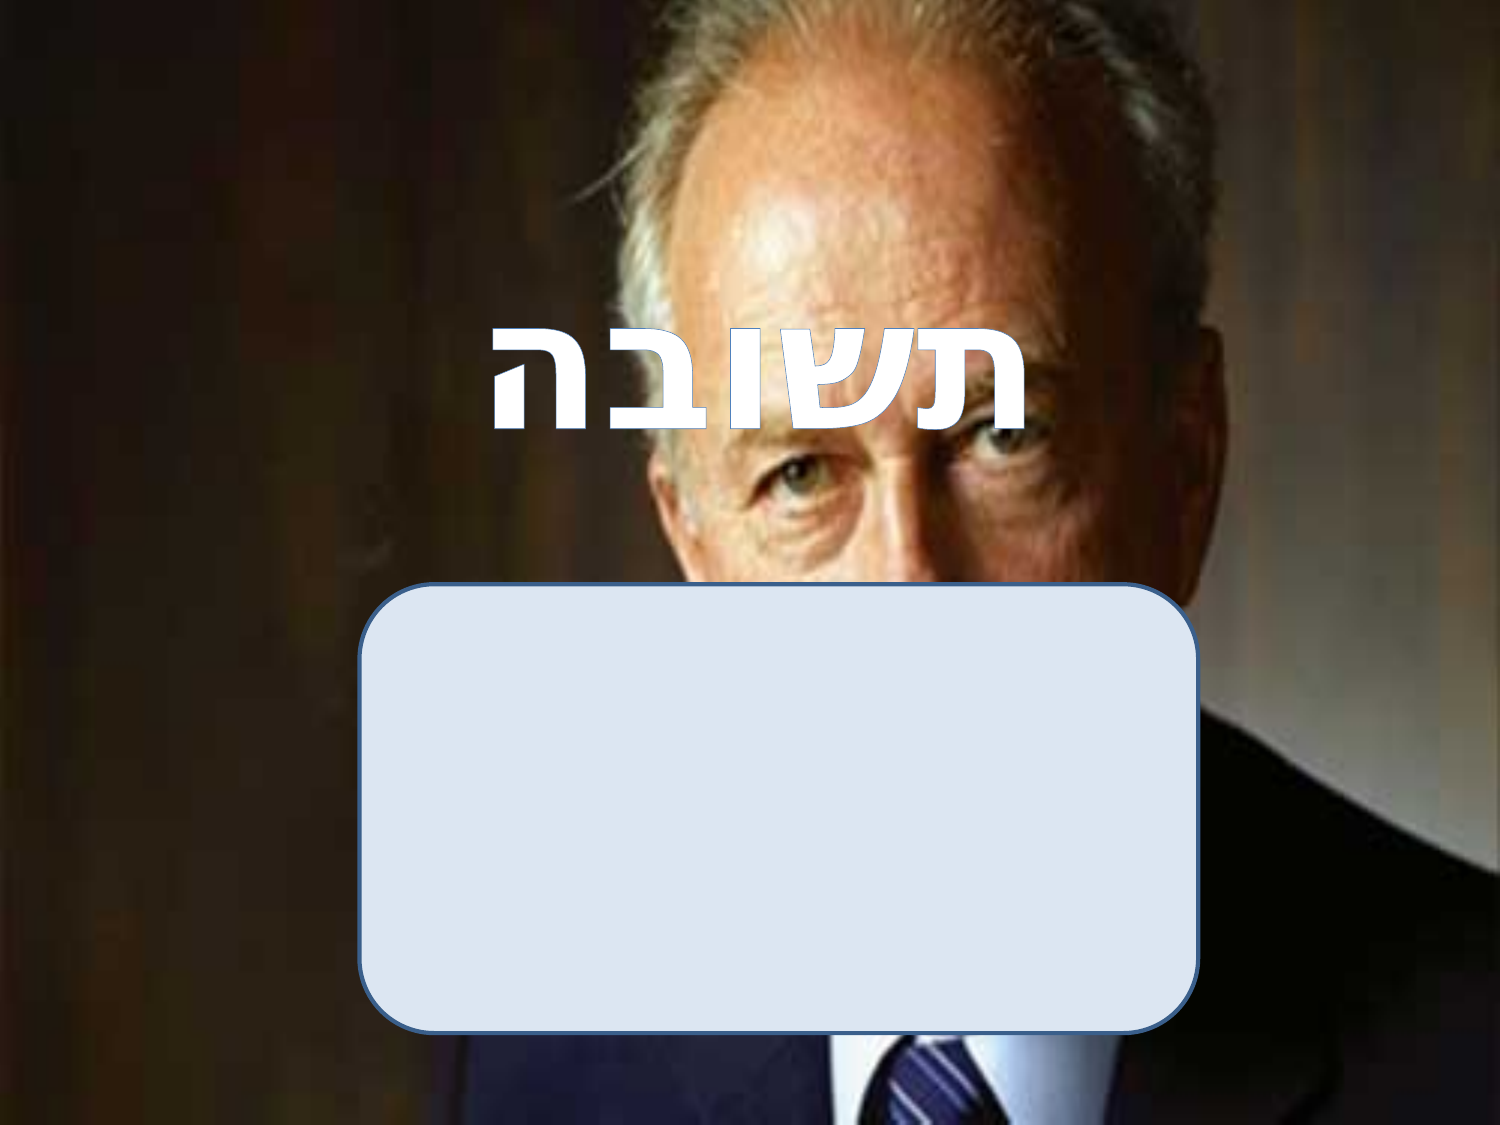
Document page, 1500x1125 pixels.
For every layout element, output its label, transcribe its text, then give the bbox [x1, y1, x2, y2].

picture [0, 0, 1500, 1125]
subtitle הסכמי אוסלו [253, 607, 1304, 951]
text_box [377, 582, 1180, 607]
title תשובה [183, 125, 1335, 586]
text_box [357, 951, 1201, 1036]
